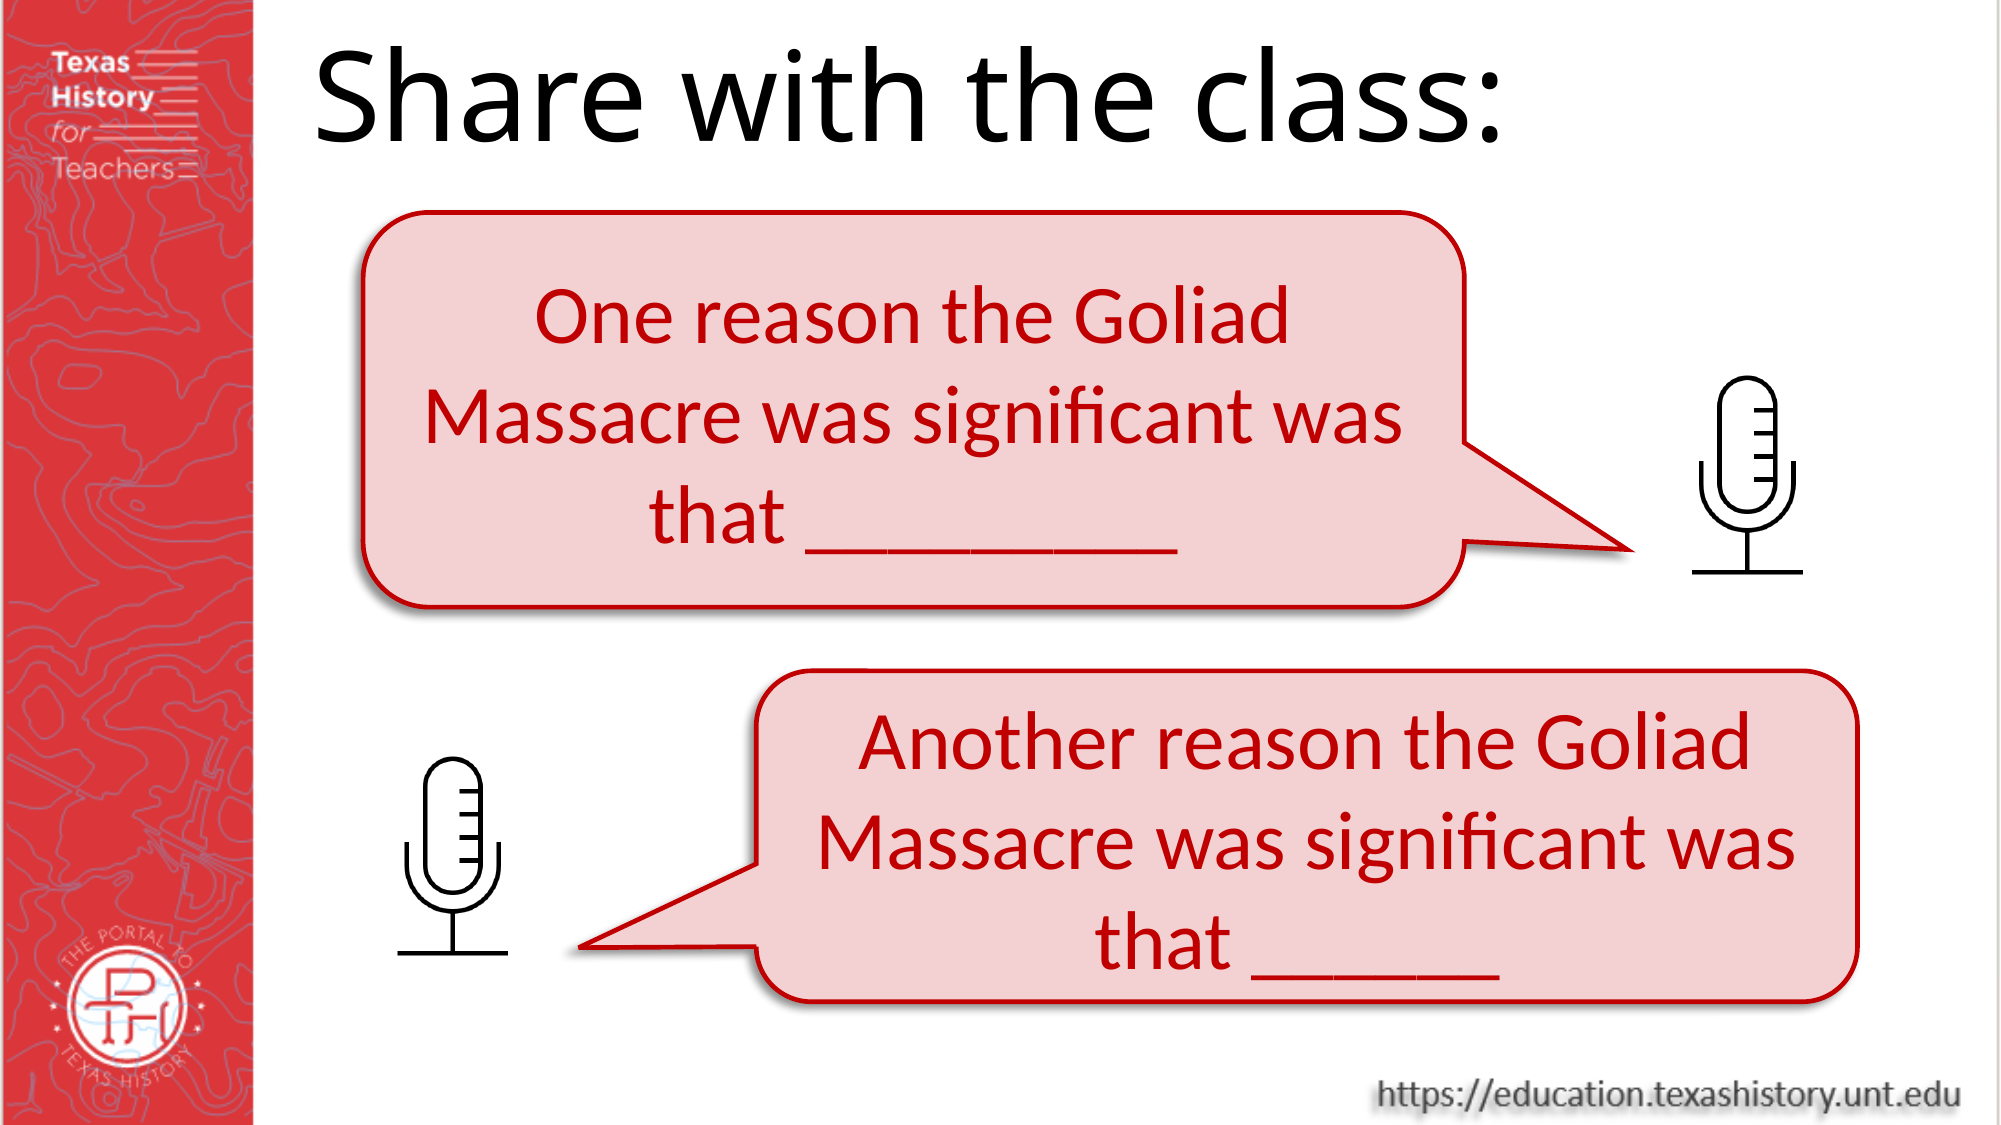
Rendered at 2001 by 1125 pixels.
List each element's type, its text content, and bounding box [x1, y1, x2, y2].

text_box One reason the Goliad Massacre was significant was that _________ [361, 210, 1633, 609]
title Share with the class: 2 [297, 0, 1776, 180]
picture [0, 0, 2001, 1125]
text_box Another reason the Goliad Massacre was significant was that ______ [577, 669, 1860, 1004]
